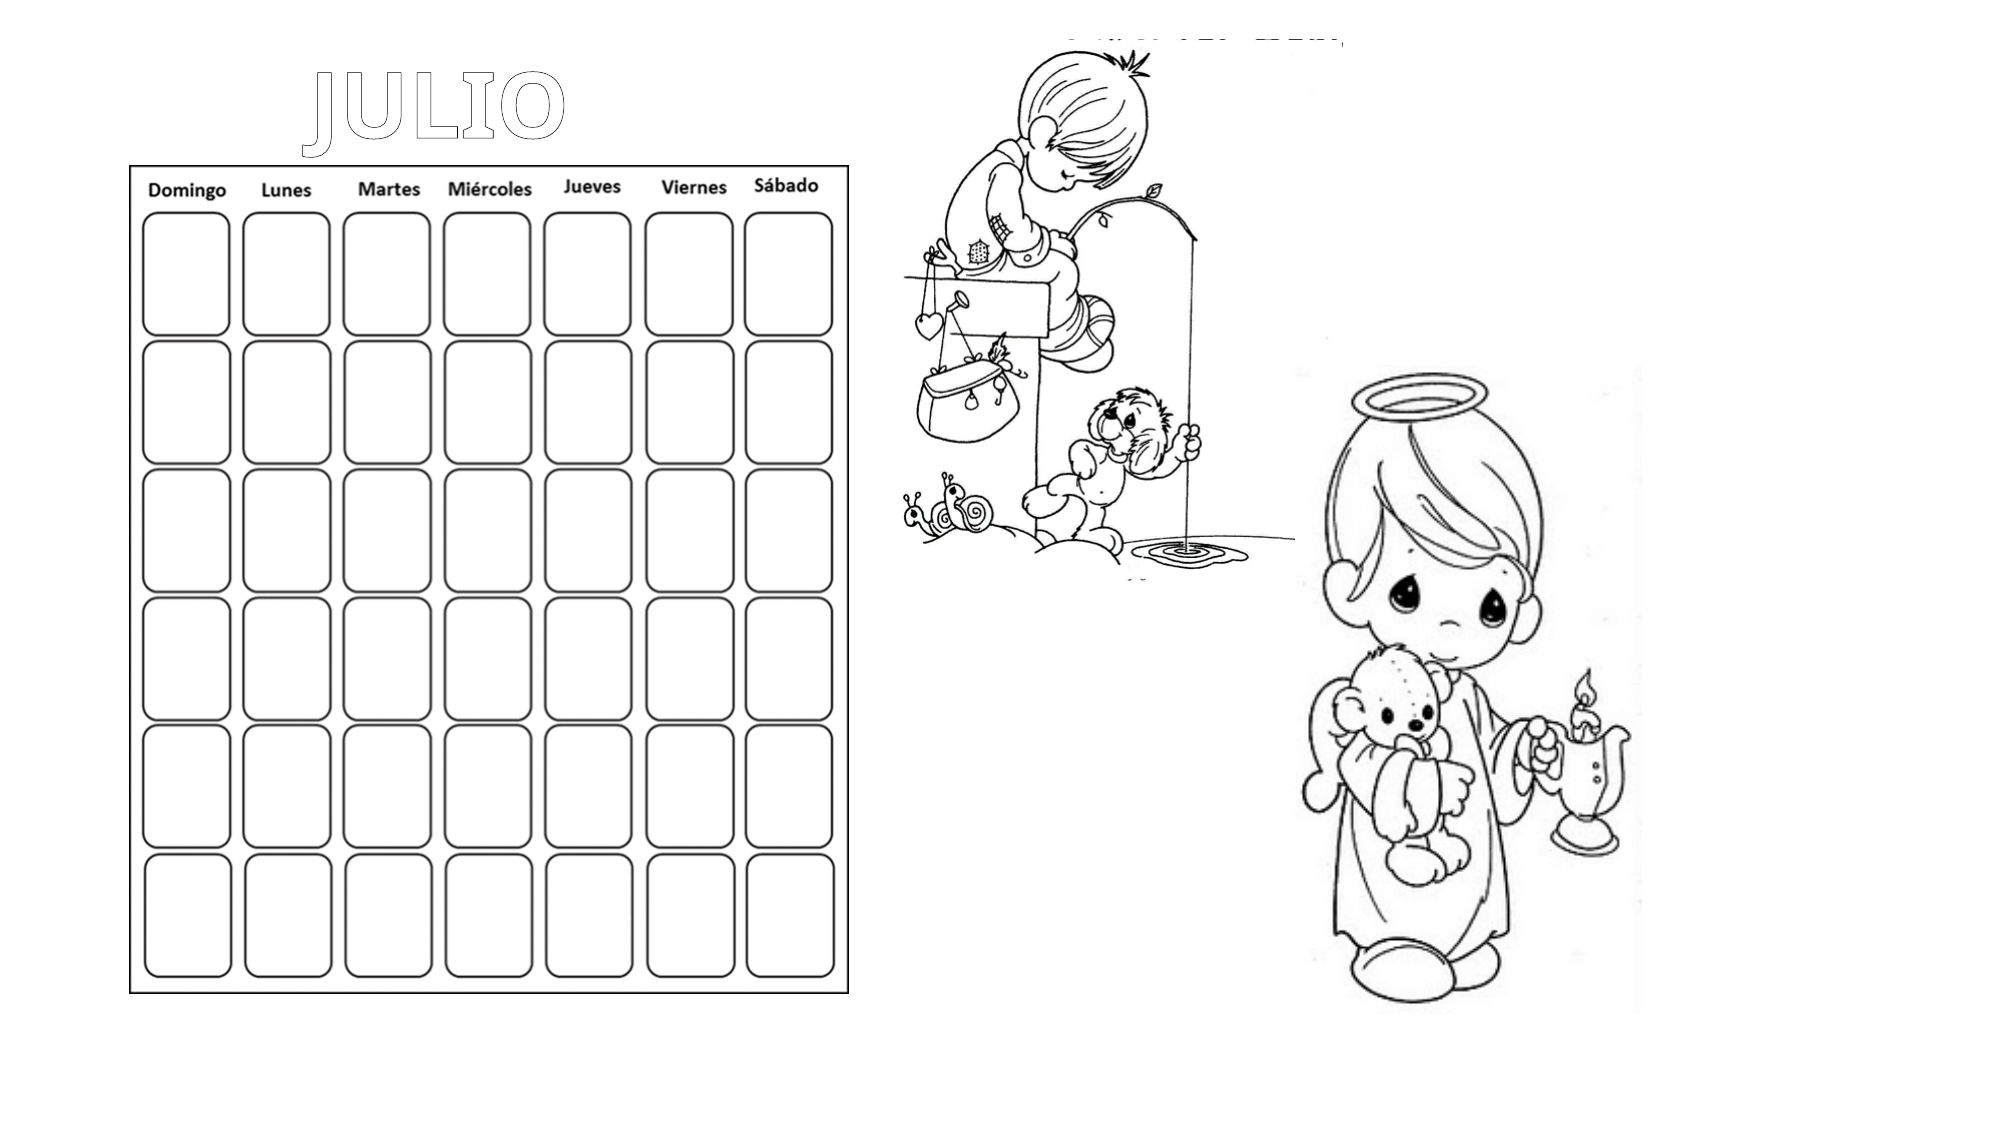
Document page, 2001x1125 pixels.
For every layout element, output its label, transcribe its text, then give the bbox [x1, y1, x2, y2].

text_box JULIO [254, 39, 625, 164]
picture [897, 39, 1642, 1014]
picture [129, 165, 849, 994]
